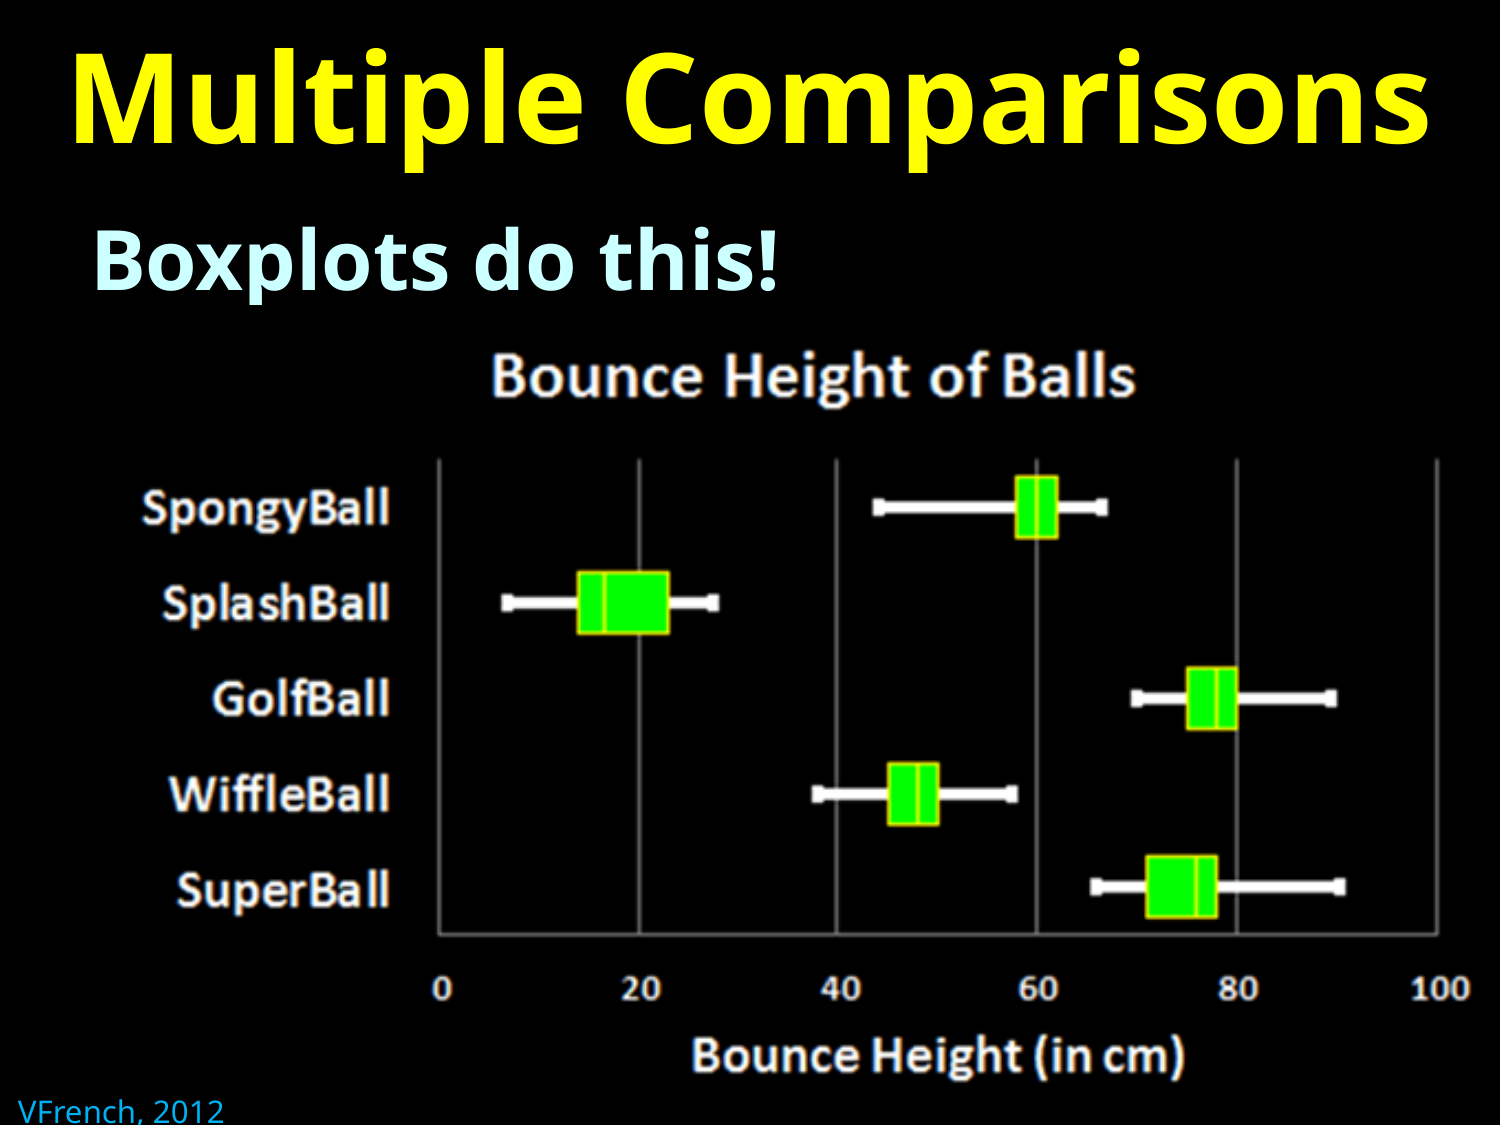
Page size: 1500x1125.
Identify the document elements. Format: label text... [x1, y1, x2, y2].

list Boxplots do this! [75, 200, 1425, 1084]
title Multiple Comparisons [0, 0, 1500, 188]
picture [176, 1104, 183, 1120]
picture [124, 304, 1500, 1125]
text_box VFrench, 2012 [3, 1084, 119, 1125]
